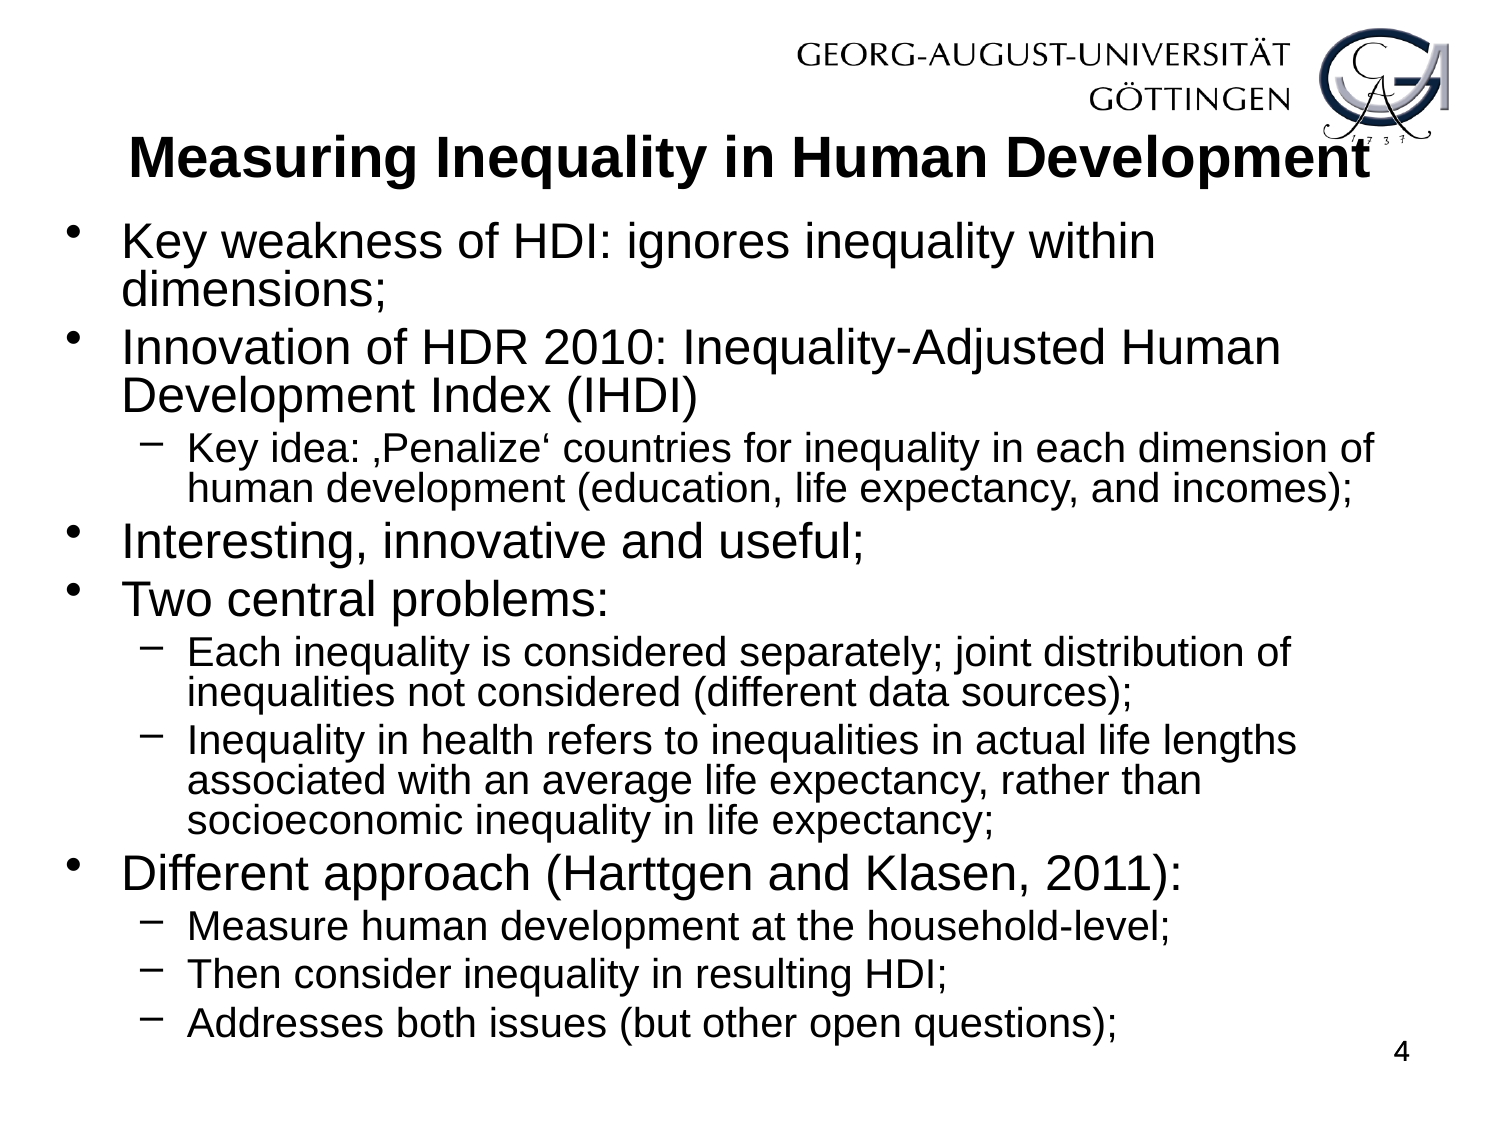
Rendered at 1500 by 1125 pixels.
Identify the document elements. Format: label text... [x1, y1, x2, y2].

picture [787, 24, 1459, 150]
text_box 4 [1074, 1024, 1425, 1103]
list Key weakness of HDI: ignores inequality within dimensions; Innovation of HDR 2010: Inequality-Adjusted Human Development Index (IHDI) Key idea: ‚Penalize‘ countries for inequality in each dimension of human development (education, life expectancy, and incomes); Interesting, innovative and useful; Two central problems: Each inequality is considered separately; joint distribution of inequalities not considered (different data sources); Inequality in health refers to inequalities in actual life lengths associated with an average life expectancy, rather than socioeconomic inequality in life expectancy; Different approach (Harttgen and Klasen, 2011): Measure human development at the household-level; Then consider inequality in resulting HDI; Addresses both issues (but other open questions); [49, 212, 1401, 1038]
title Measuring Inequality in Human Development [74, 74, 1426, 233]
